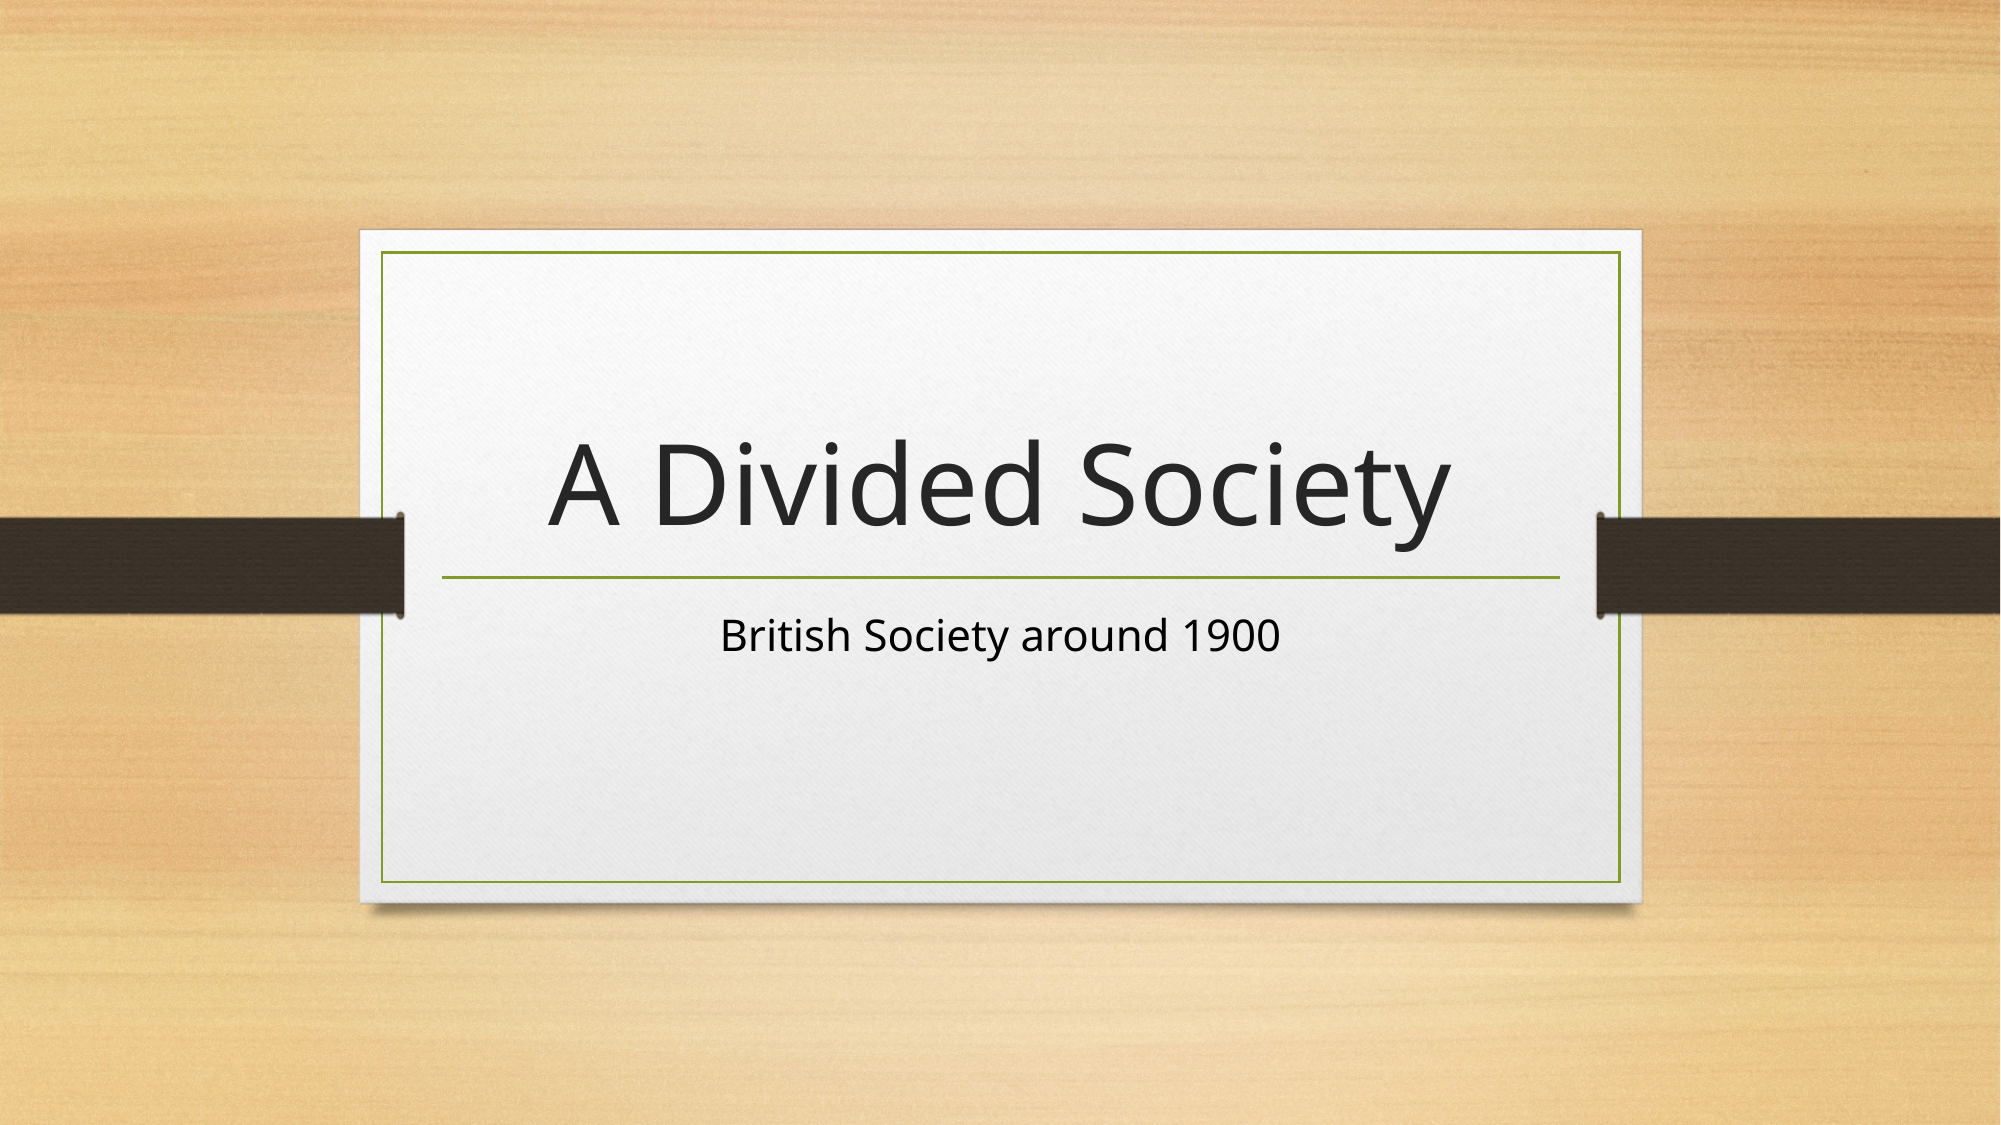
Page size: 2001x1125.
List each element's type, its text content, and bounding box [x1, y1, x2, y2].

picture [0, 0, 2001, 1125]
subtitle British Society around 1900 [441, 600, 1560, 817]
title A Divided Society [441, 306, 1560, 556]
